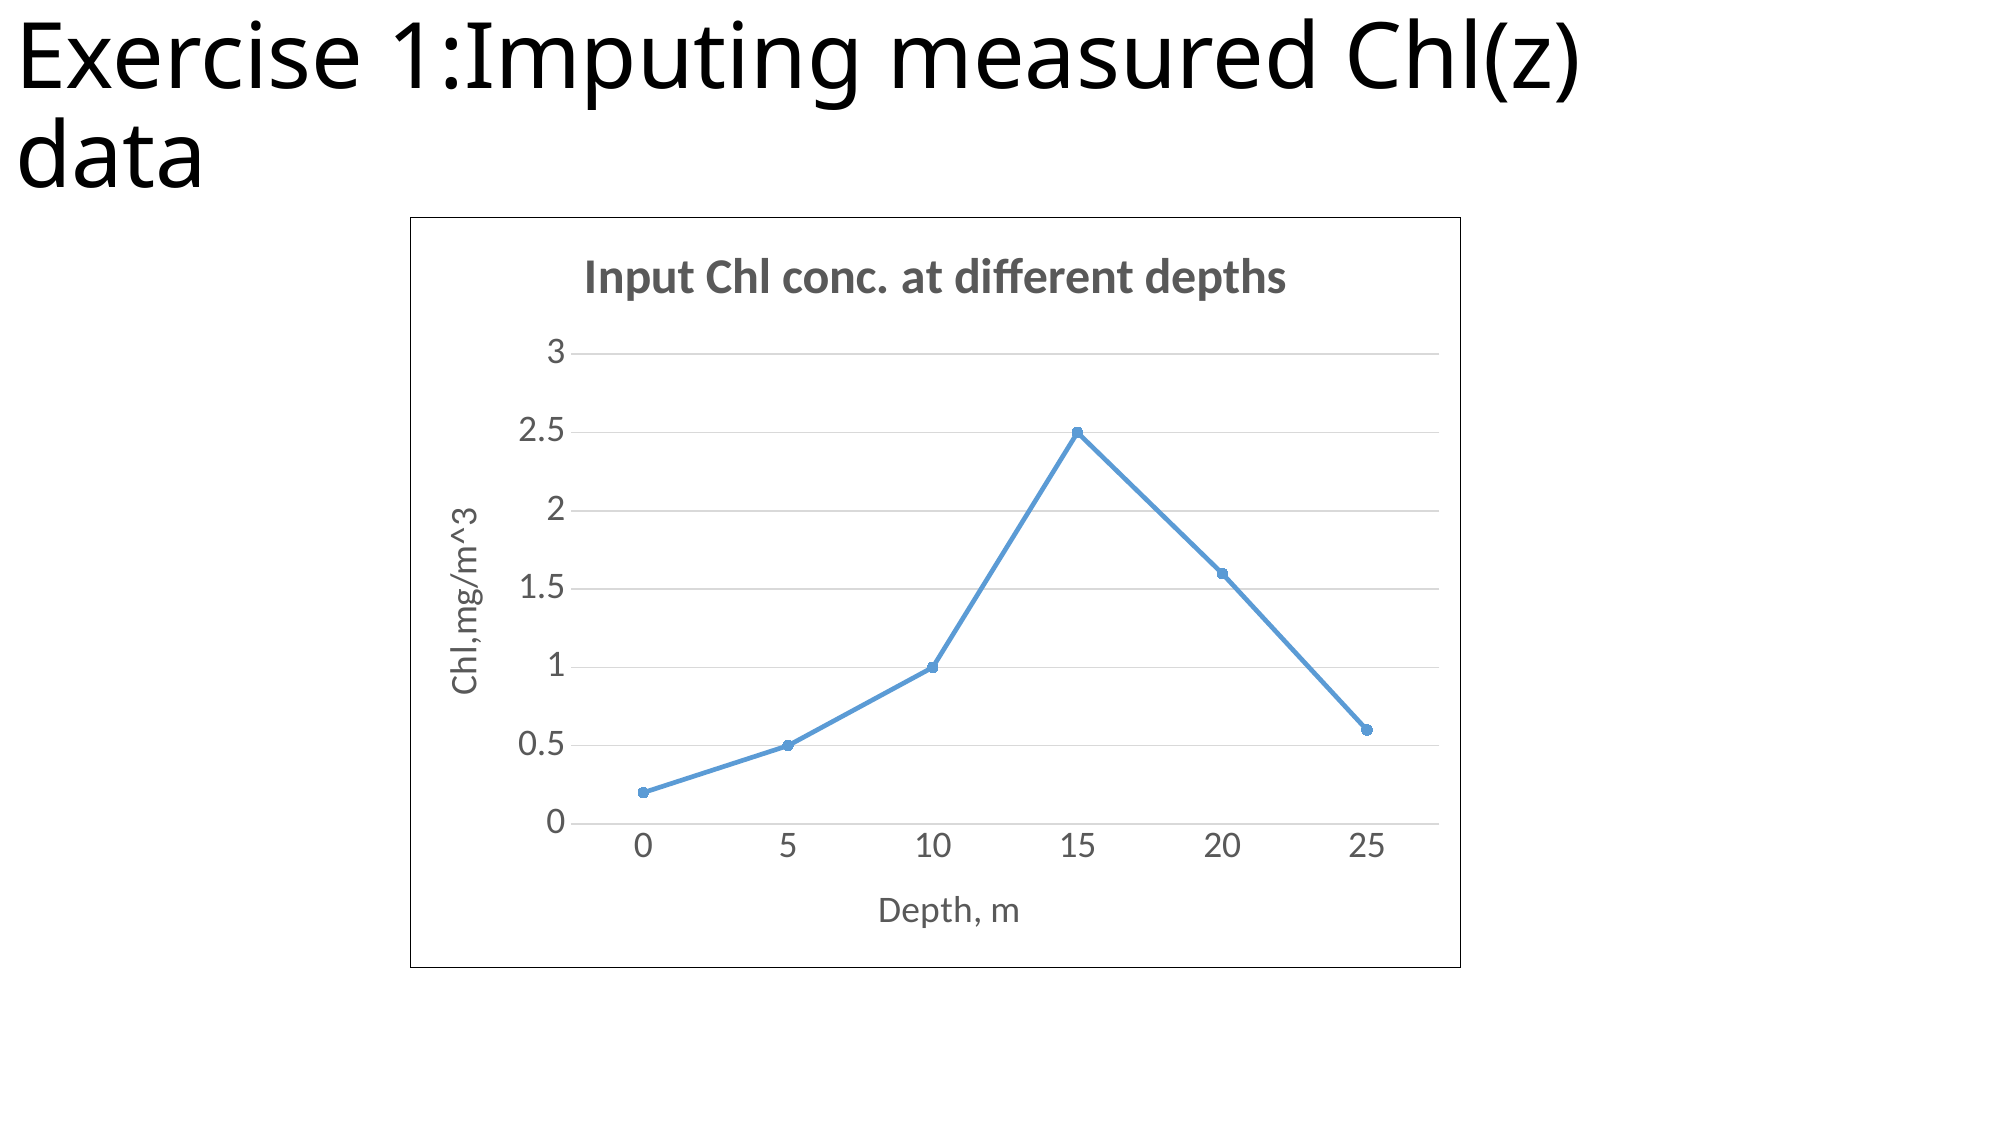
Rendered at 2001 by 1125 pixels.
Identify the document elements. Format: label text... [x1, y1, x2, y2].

title Exercise 1:Imputing measured Chl(z) data [0, 0, 1725, 218]
chart [410, 217, 1461, 968]
